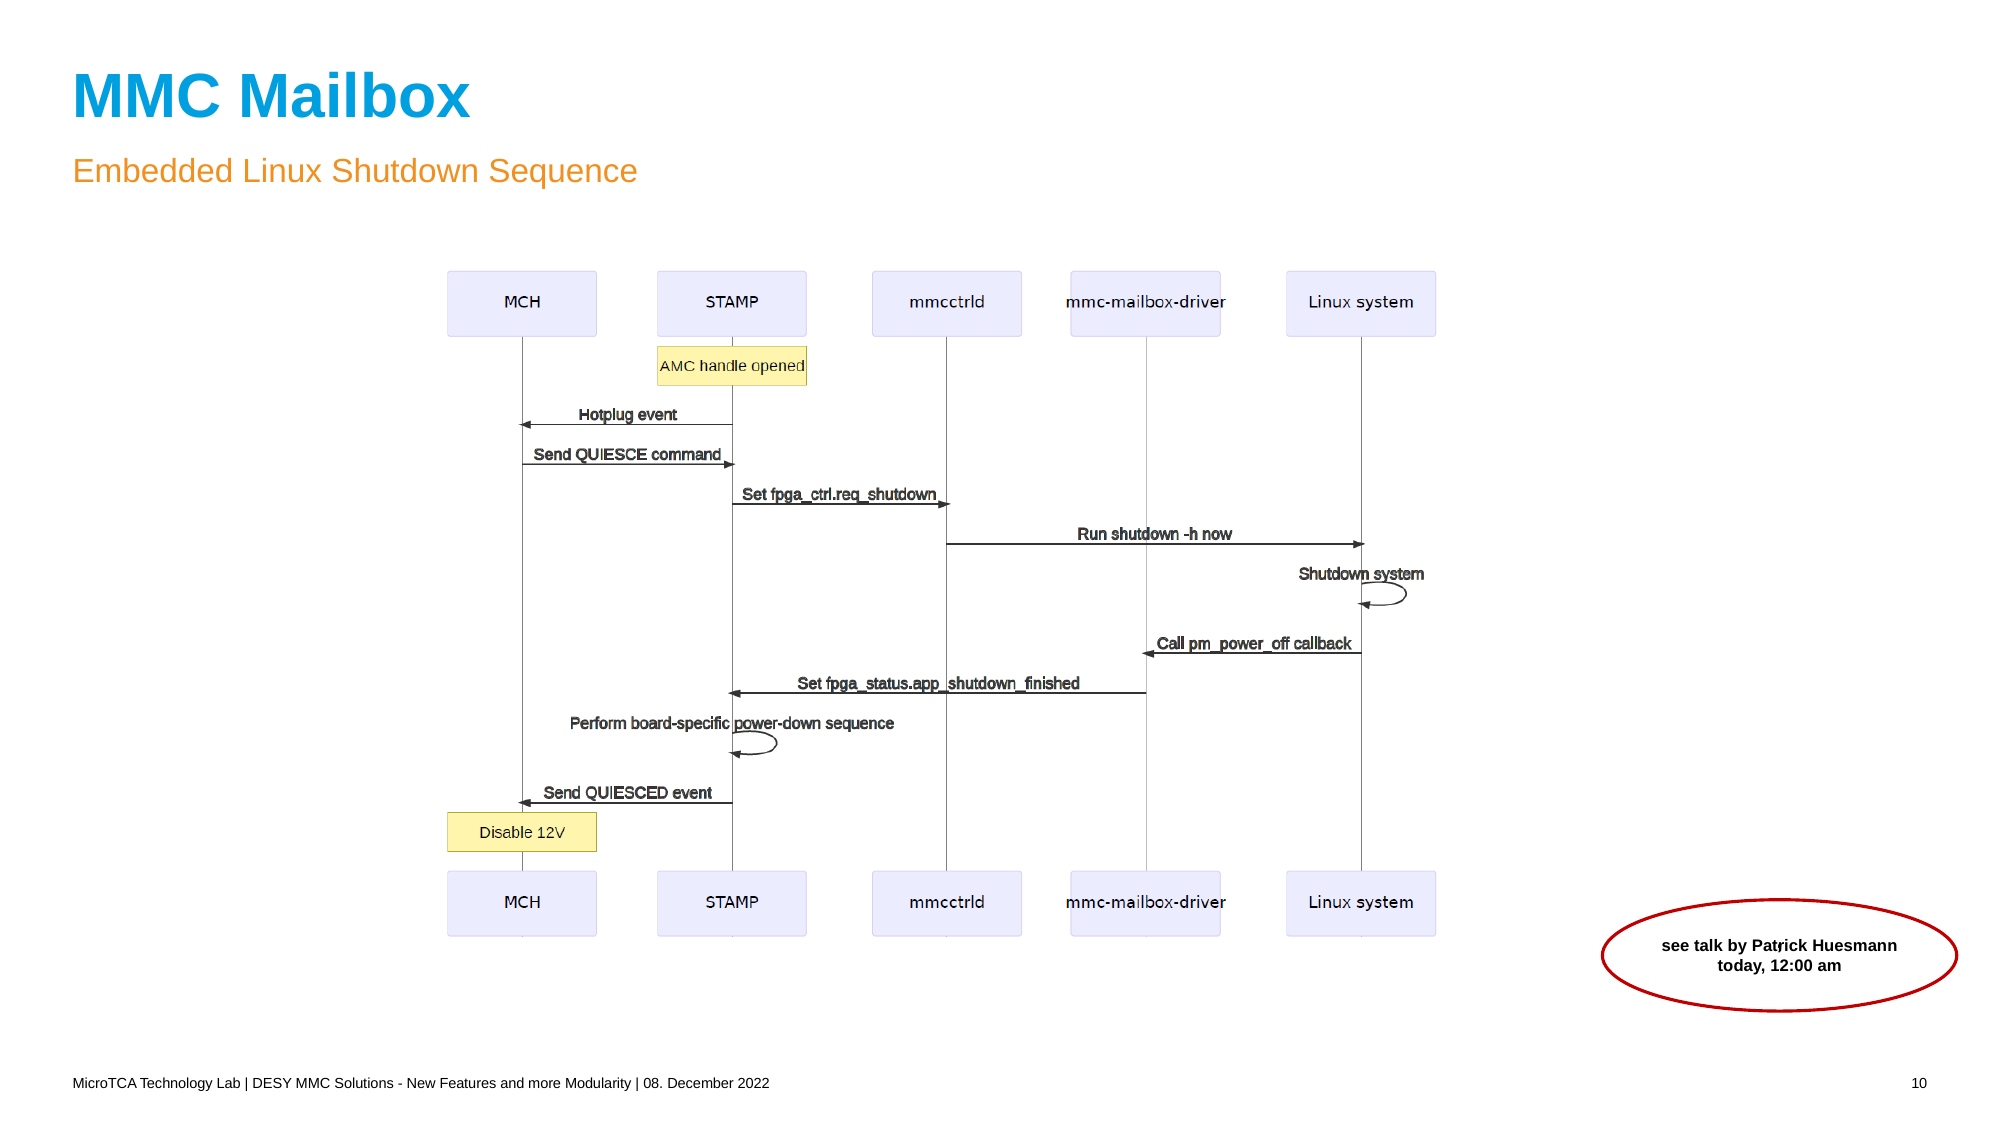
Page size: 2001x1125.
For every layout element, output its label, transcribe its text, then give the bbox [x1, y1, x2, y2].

footer MicroTCA Technology Lab | DESY MMC Solutions - New Features and more Modularity | 08. December 2022 [72, 1074, 1762, 1105]
text_box Embedded Linux Shutdown Sequence [72, 149, 1626, 212]
picture [432, 253, 1473, 956]
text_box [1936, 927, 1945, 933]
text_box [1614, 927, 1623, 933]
text_box , [1601, 898, 1958, 1013]
text_box MMC Mailbox [72, 63, 1626, 138]
